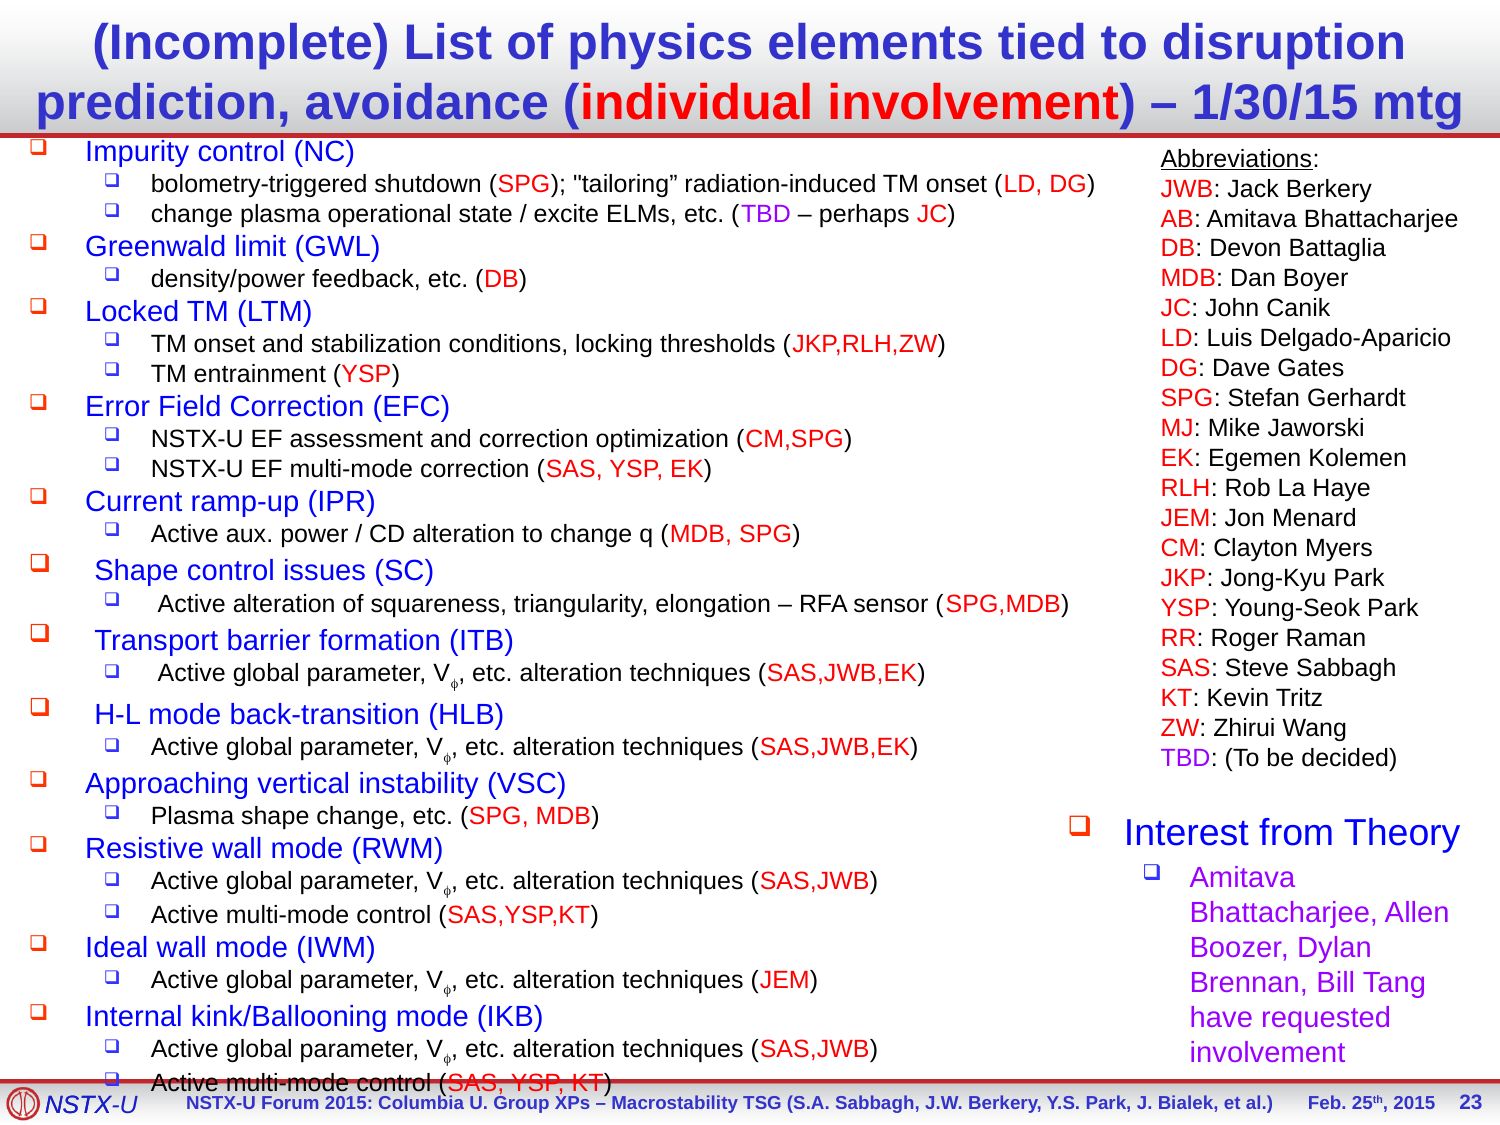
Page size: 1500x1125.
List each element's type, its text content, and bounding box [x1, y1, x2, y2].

text_box Abbreviations: JWB: Jack Berkery AB: Amitava Bhattacharjee DB: Devon Battaglia MDB: Dan Boyer JC: John Canik LD: Luis Delgado-Aparicio DG: Dave Gates SPG: Stefan Gerhardt MJ: Mike Jaworski EK: Egemen Kolemen RLH: Rob La Haye JEM: Jon Menard CM: Clayton Myers JKP: Jong-Kyu Park YSP: Young-Seok Park RR: Roger Raman SAS: Steve Sabbagh KT: Kevin Tritz ZW: Zhirui Wang TBD: (To be decided) [1145, 134, 1484, 809]
list Impurity control (NC) bolometry-triggered shutdown (SPG); "tailoring” radiation-induced TM onset (LD, DG) change plasma operational state / excite ELMs, etc. (TBD – perhaps JC) Greenwald limit (GWL) density/power feedback, etc. (DB) Locked TM (LTM) TM onset and stabilization conditions, locking thresholds (JKP,RLH,ZW) TM entrainment (YSP) Error Field Correction (EFC) NSTX-U EF assessment and correction optimization (CM,SPG) NSTX-U EF multi-mode correction (SAS, YSP, EK) Current ramp-up (IPR) Active aux. power / CD alteration to change q (MDB, SPG) Shape control issues (SC) Active alteration of squareness, triangularity, elongation – RFA sensor (SPG,MDB) Transport barrier formation (ITB) Active global parameter, Vf, etc. alteration techniques (SAS,JWB,EK) H-L mode back-transition (HLB) Active global parameter, Vf, etc. alteration techniques (SAS,JWB,EK) Approaching vertical instability (VSC) Plasma shape change, etc. (SPG, MDB) Resistive wall mode (RWM) Active global parameter, Vf, etc. alteration techniques (SAS,JWB) Active multi-mode control (SAS,YSP,KT) Ideal wall mode (IWM) Active global parameter, Vf, etc. alteration techniques (JEM) Internal kink/Ballooning mode (IKB) Active global parameter, Vf, etc. alteration techniques (SAS,JWB) Active multi-mode control (SAS, YSP, KT) [13, 125, 1113, 1102]
picture [770, 1102, 778, 1107]
picture [496, 1102, 504, 1107]
picture [0, 1079, 1500, 1125]
title (Incomplete) List of physics elements tied to disruption prediction, avoidance (individual involvement) – 1/30/15 mtg [0, 2, 1500, 137]
picture [123, 1102, 134, 1111]
slide_number 23 [1372, 1088, 1498, 1114]
text_box Interest from Theory Amitava Bhattacharjee, Allen Boozer, Dylan Brennan, Bill Tang have requested involvement [1052, 799, 1478, 1065]
